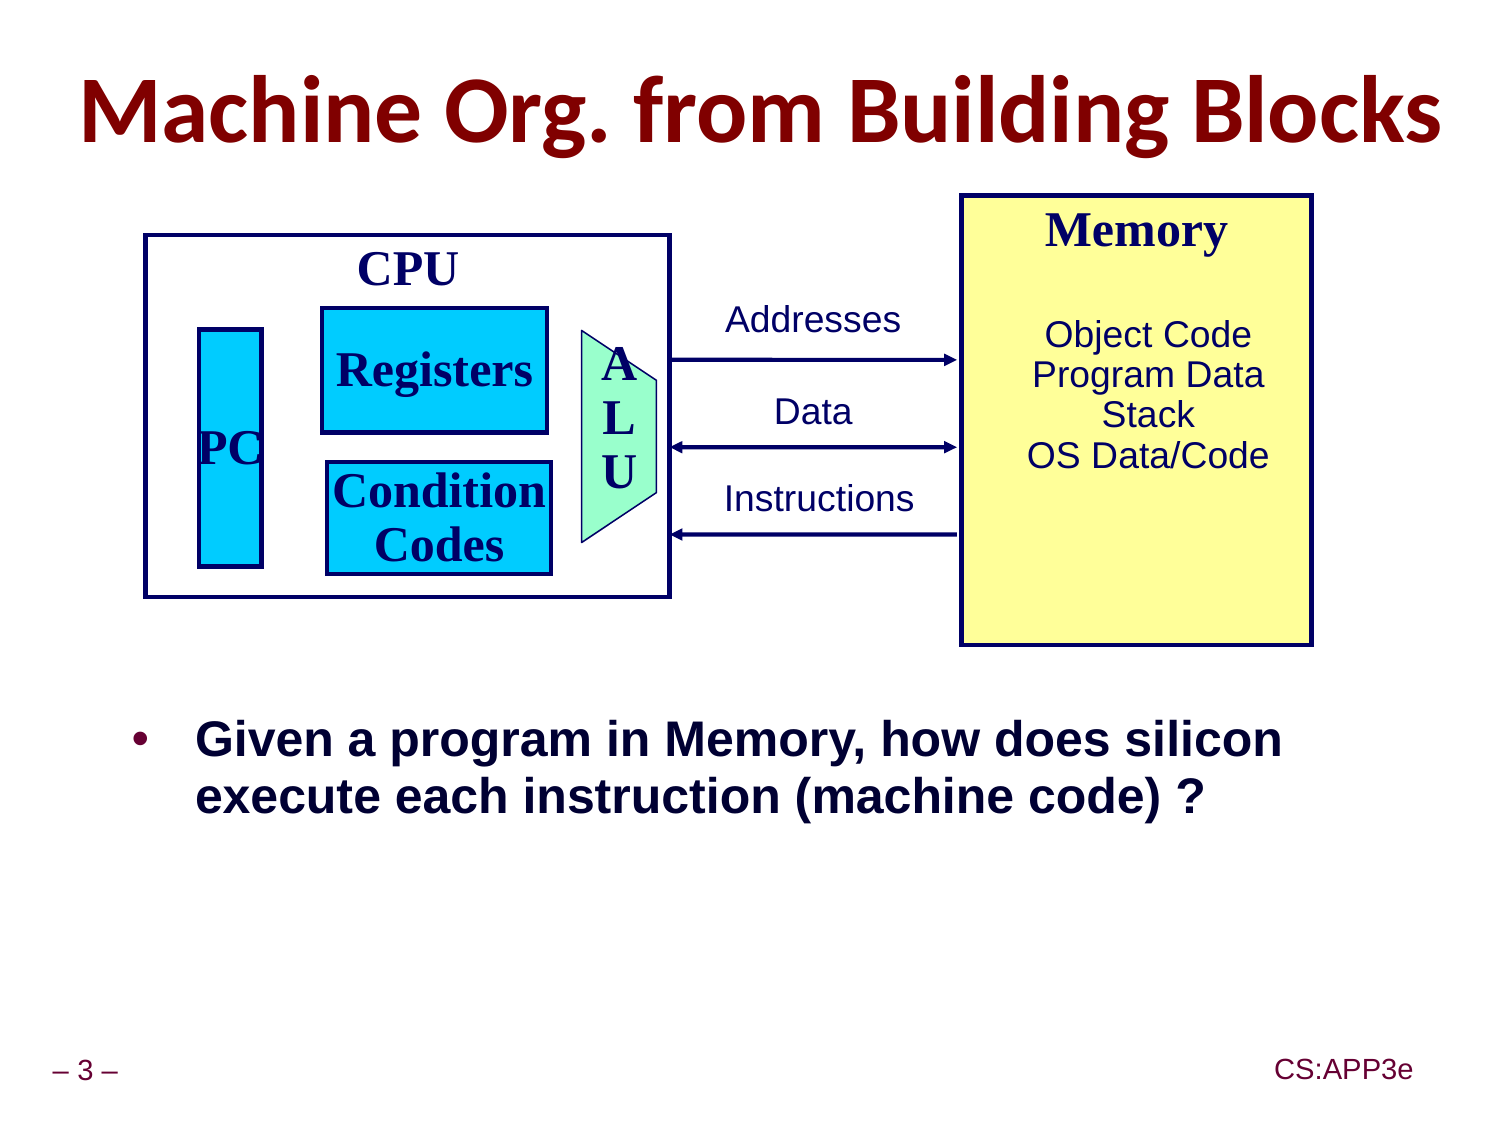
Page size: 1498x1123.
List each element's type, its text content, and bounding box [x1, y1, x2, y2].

text_box Data [669, 384, 957, 440]
text_box [669, 528, 957, 541]
text_box Machine Org. from Building Blocks [61, 52, 1461, 196]
text_box Condition Codes [326, 461, 552, 575]
text_box CPU [145, 235, 670, 597]
text_box Given a program in Memory, how does silicon execute each instruction (machine code) ? [116, 703, 1336, 864]
text_box [669, 440, 957, 454]
text_box Memory [961, 484, 1312, 646]
text_box [669, 353, 957, 367]
text_box Memory [961, 195, 1312, 307]
text_box Addresses [669, 293, 957, 349]
text_box Instructions [682, 472, 957, 527]
text_box Object Code Program Data Stack OS Data/Code [961, 307, 1336, 484]
text_box ALU [581, 330, 657, 543]
